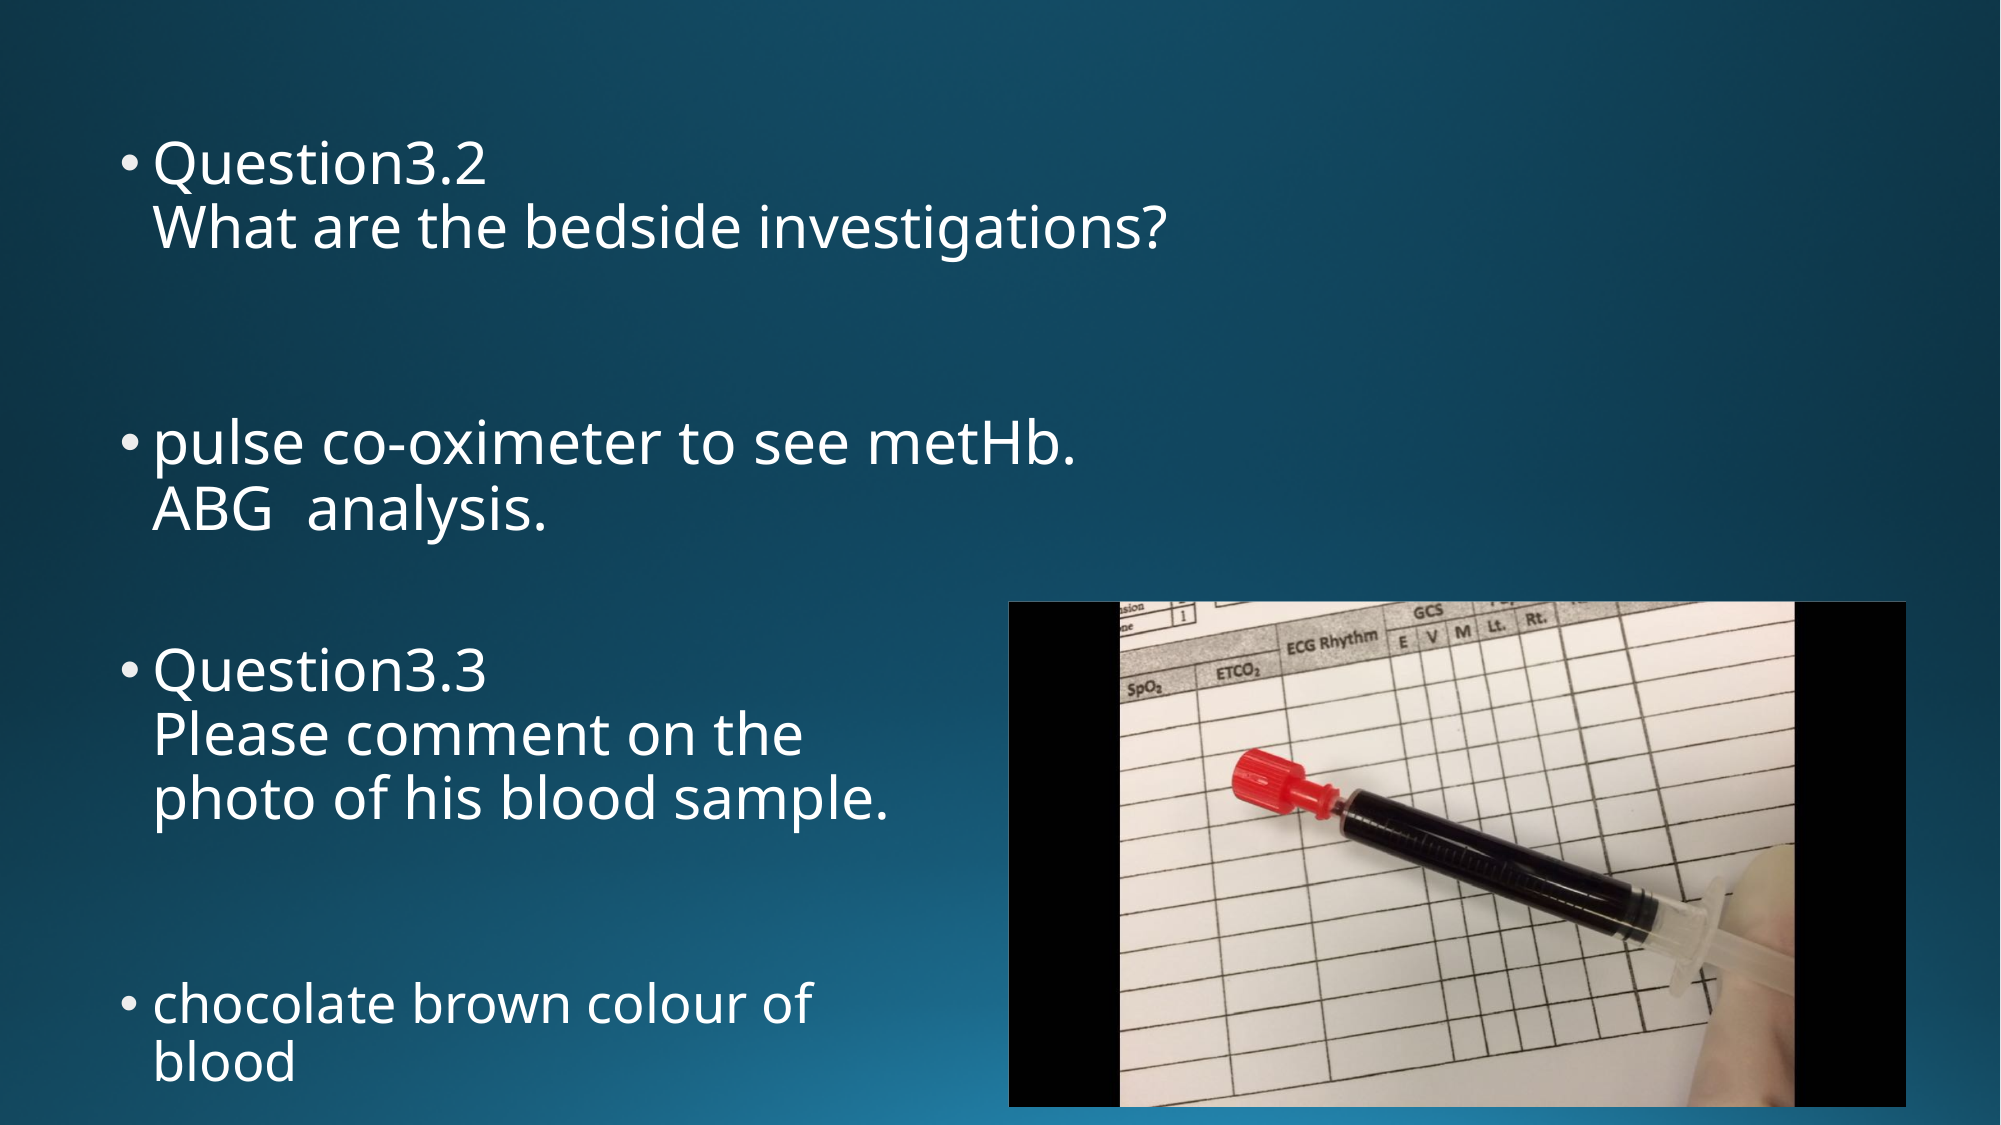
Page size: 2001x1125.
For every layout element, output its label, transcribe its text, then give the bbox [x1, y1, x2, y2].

picture [0, 0, 2001, 1125]
list Question3.2 What are the bedside investigations? pulse co-oximeter to see metHb. ABG analysis. Question3.3 Please comment on the photo of his blood sample. chocolate brown colour of blood [104, 125, 1784, 1107]
